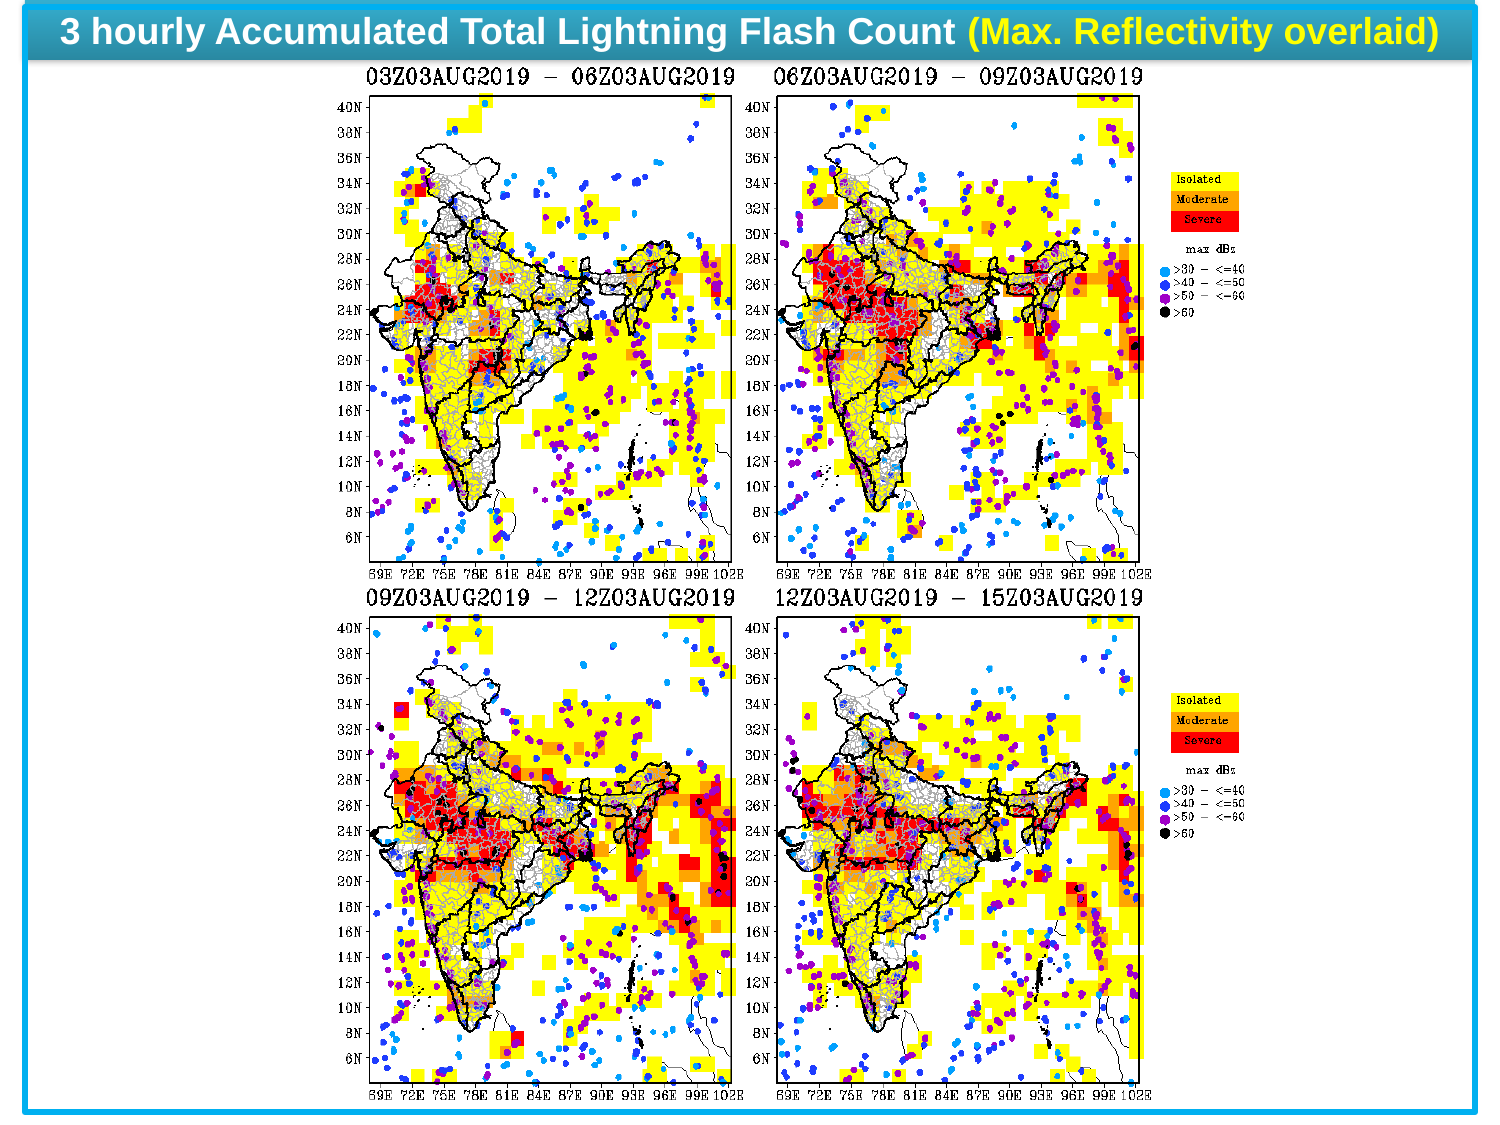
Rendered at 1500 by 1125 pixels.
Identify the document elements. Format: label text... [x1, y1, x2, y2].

text_box 3 hourly Accumulated Total Lightning Flash Count (Max. Reflectivity overlaid) [24, 0, 1475, 5]
text_box [23, 5, 1477, 1114]
picture [337, 67, 1244, 1101]
